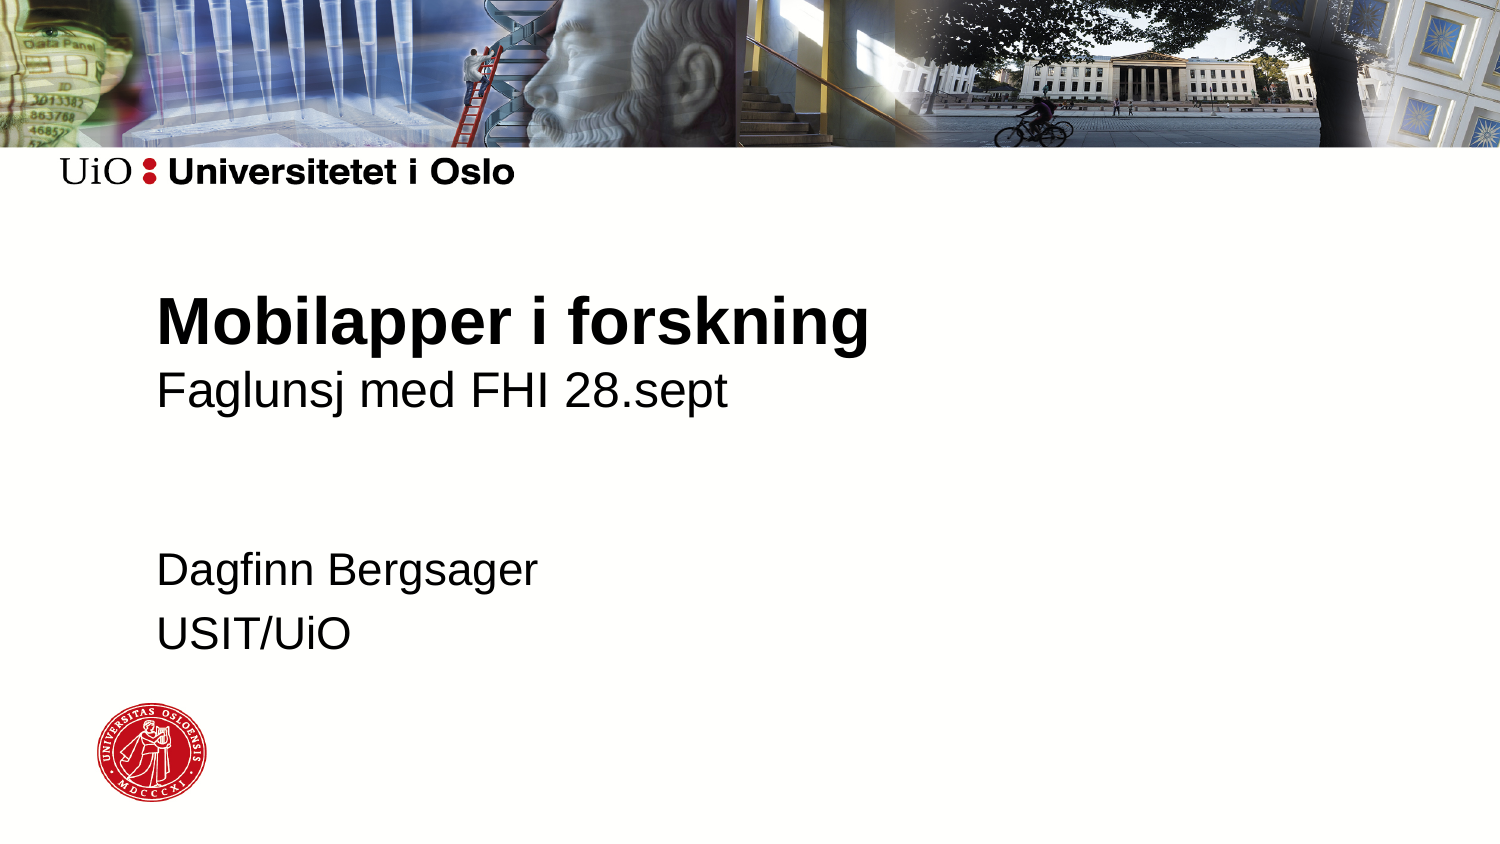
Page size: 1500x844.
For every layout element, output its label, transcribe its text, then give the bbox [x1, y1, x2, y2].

subtitle Dagfinn Bergsager USIT/UiO [144, 469, 1383, 685]
title Mobilapper i forskning Faglunsj med FHI 28.sept [144, 283, 1383, 424]
picture [0, 0, 1500, 844]
